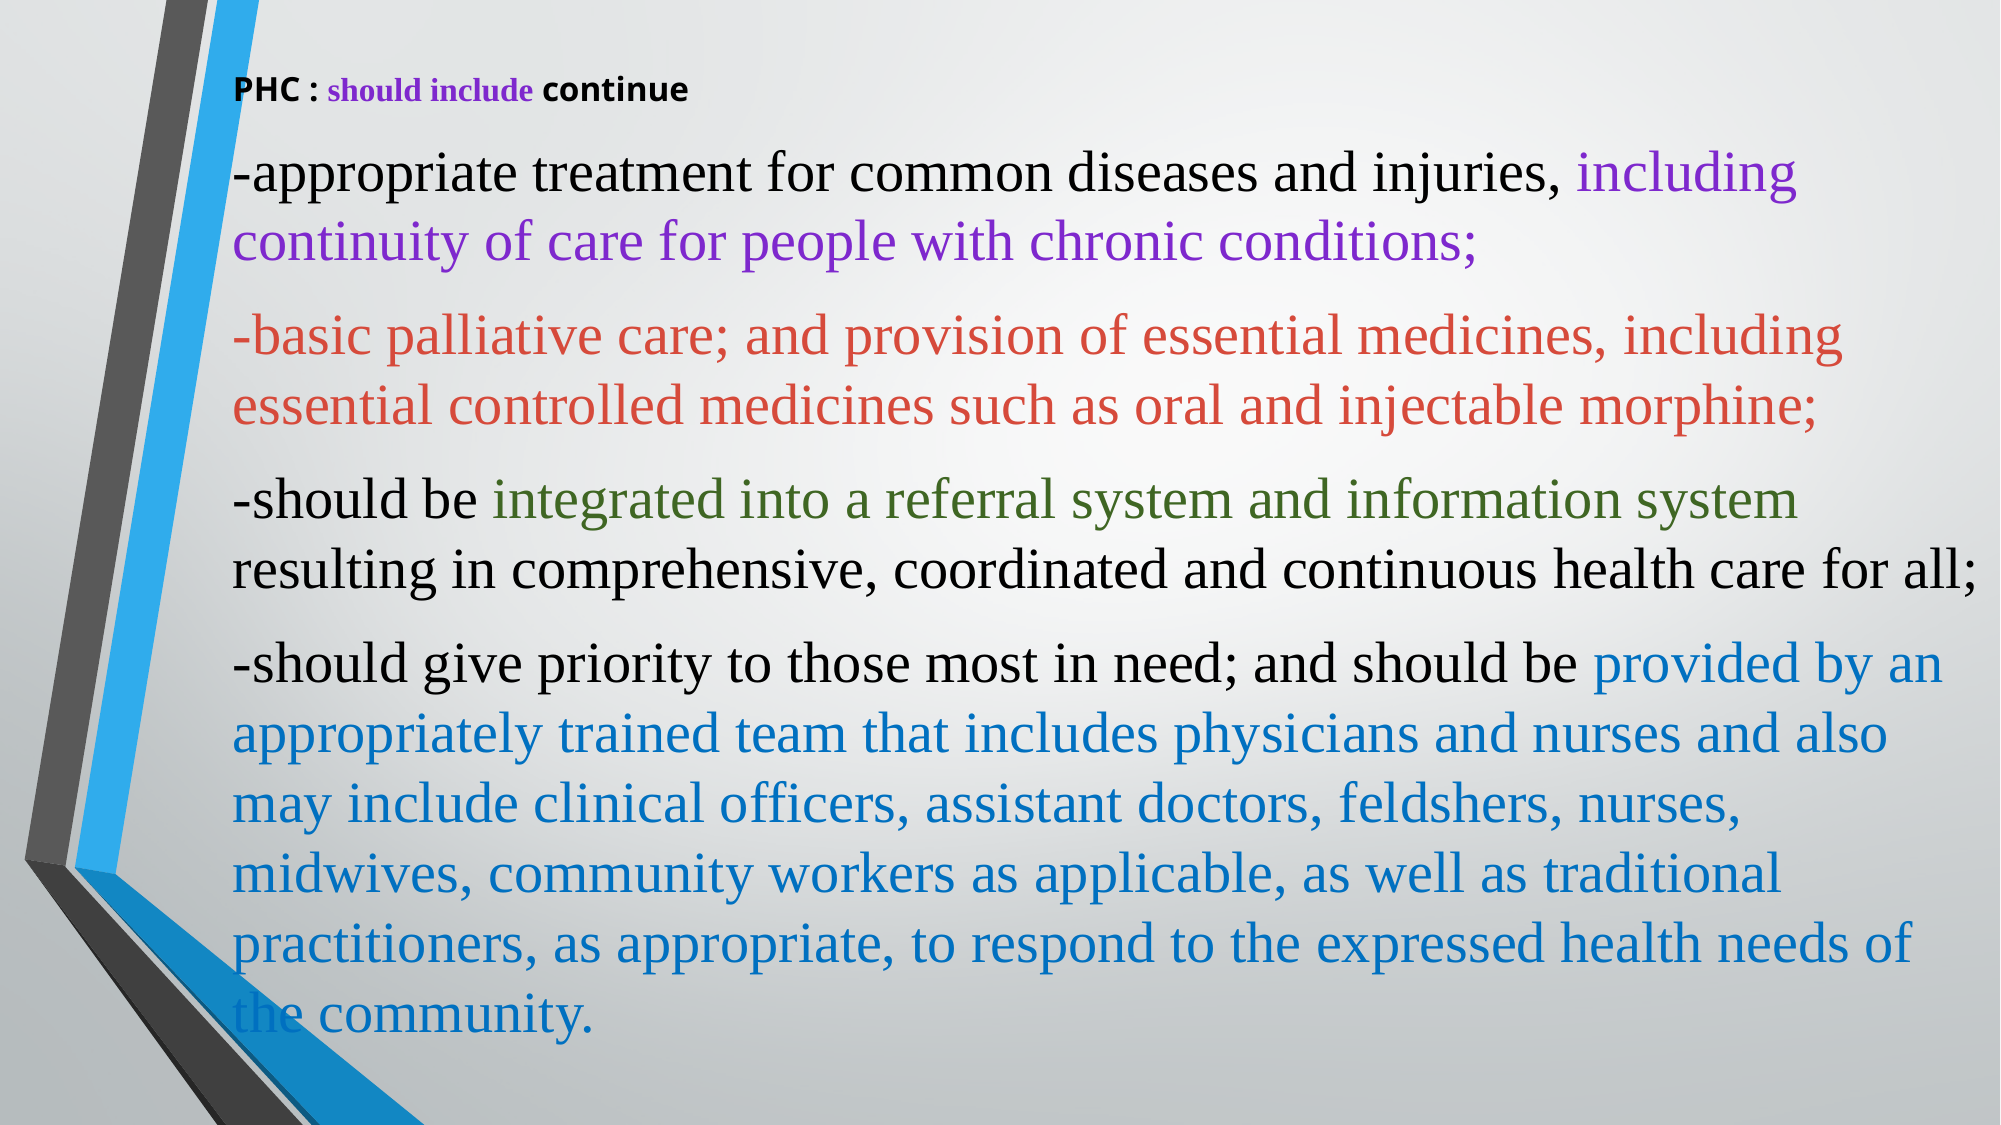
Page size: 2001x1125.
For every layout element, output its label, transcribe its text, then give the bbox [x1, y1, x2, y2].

list PHC : should include continue -appropriate treatment for common diseases and injuries, including continuity of care for people with chronic conditions; -basic palliative care; and provision of essential medicines, including essential controlled medicines such as oral and injectable morphine; -should be integrated into a referral system and information system resulting in comprehensive, coordinated and continuous health care for all; -should give priority to those most in need; and should be provided by an appropriately trained team that includes physicians and nurses and also may include clinical officers, assistant doctors, feldshers, nurses, midwives, community workers as applicable, as well as traditional practitioners, as appropriate, to respond to the expressed health needs of the community. [217, 0, 2000, 1113]
